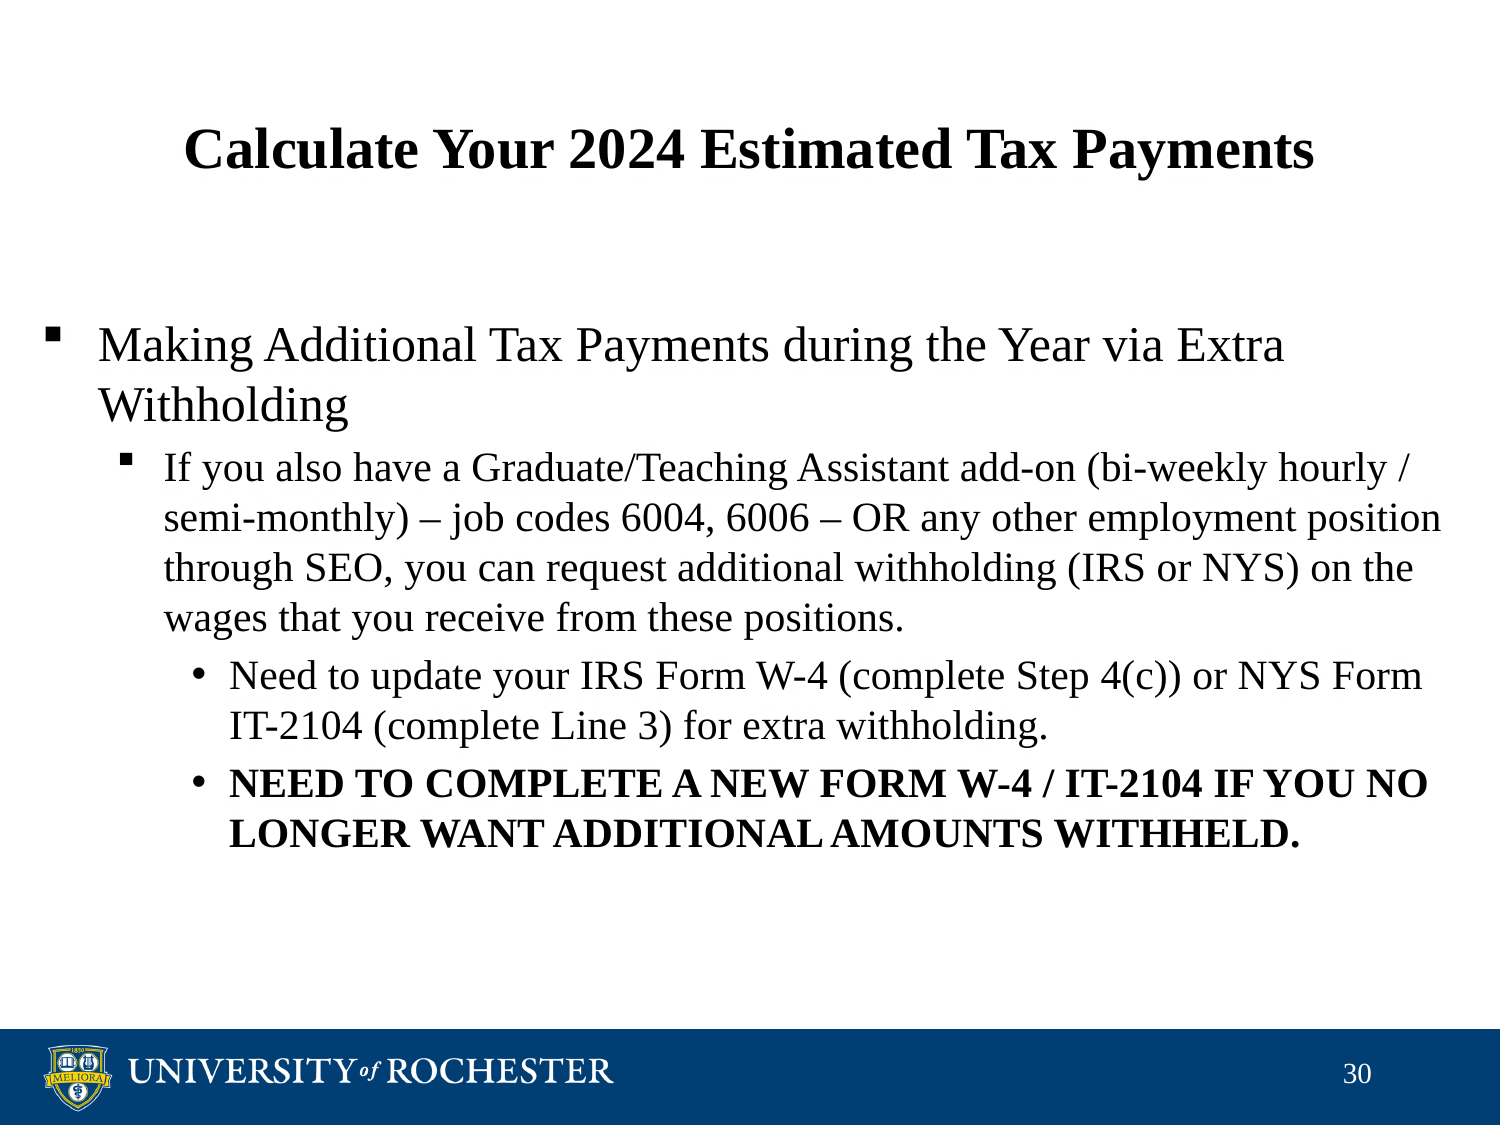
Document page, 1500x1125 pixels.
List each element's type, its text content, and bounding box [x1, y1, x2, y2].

title Calculate Your 2024 Estimated Tax Payments [112, 69, 1388, 222]
list Making Additional Tax Payments during the Year via Extra Withholding If you also have a Graduate/Teaching Assistant add-on (bi-weekly hourly / semi-monthly) – job codes 6004, 6006 – OR any other employment position through SEO, you can request additional withholding (IRS or NYS) on the wages that you receive from these positions. Need to update your IRS Form W-4 (complete Step 4(c)) or NYS Form IT-2104 (complete Line 3) for extra withholding. NEED TO COMPLETE A NEW FORM W-4 / IT-2104 IF YOU NO LONGER WANT ADDITIONAL AMOUNTS WITHHELD. [26, 303, 1477, 1005]
picture [0, 1029, 1500, 1125]
